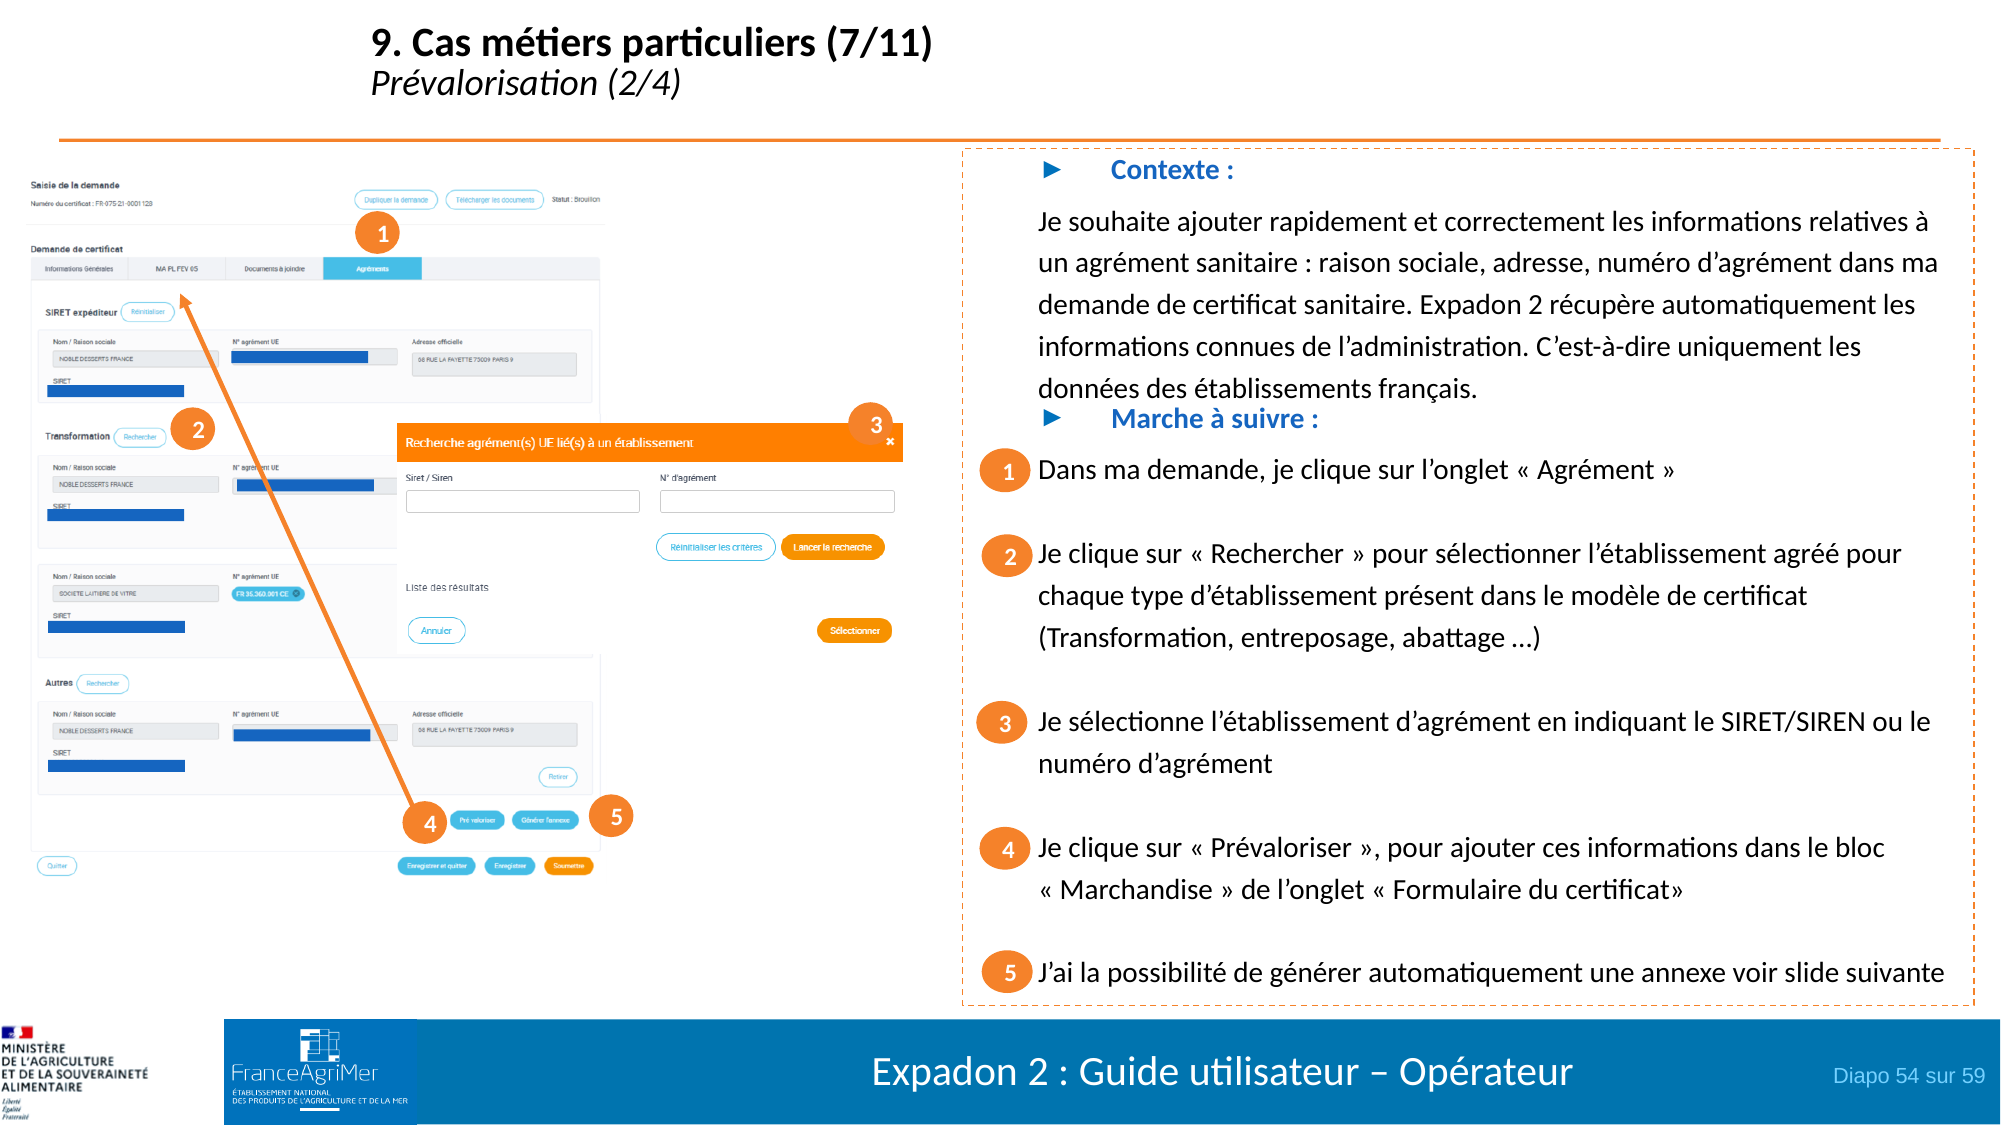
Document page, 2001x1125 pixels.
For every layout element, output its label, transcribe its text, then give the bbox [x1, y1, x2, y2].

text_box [25, 171, 633, 885]
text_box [179, 293, 415, 810]
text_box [419, 402, 903, 655]
picture [0, 1018, 416, 1125]
text_box 9. Cas métiers particuliers (7/11) Prévalorisation (2/4) [370, 9, 1679, 116]
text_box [962, 148, 1975, 1006]
